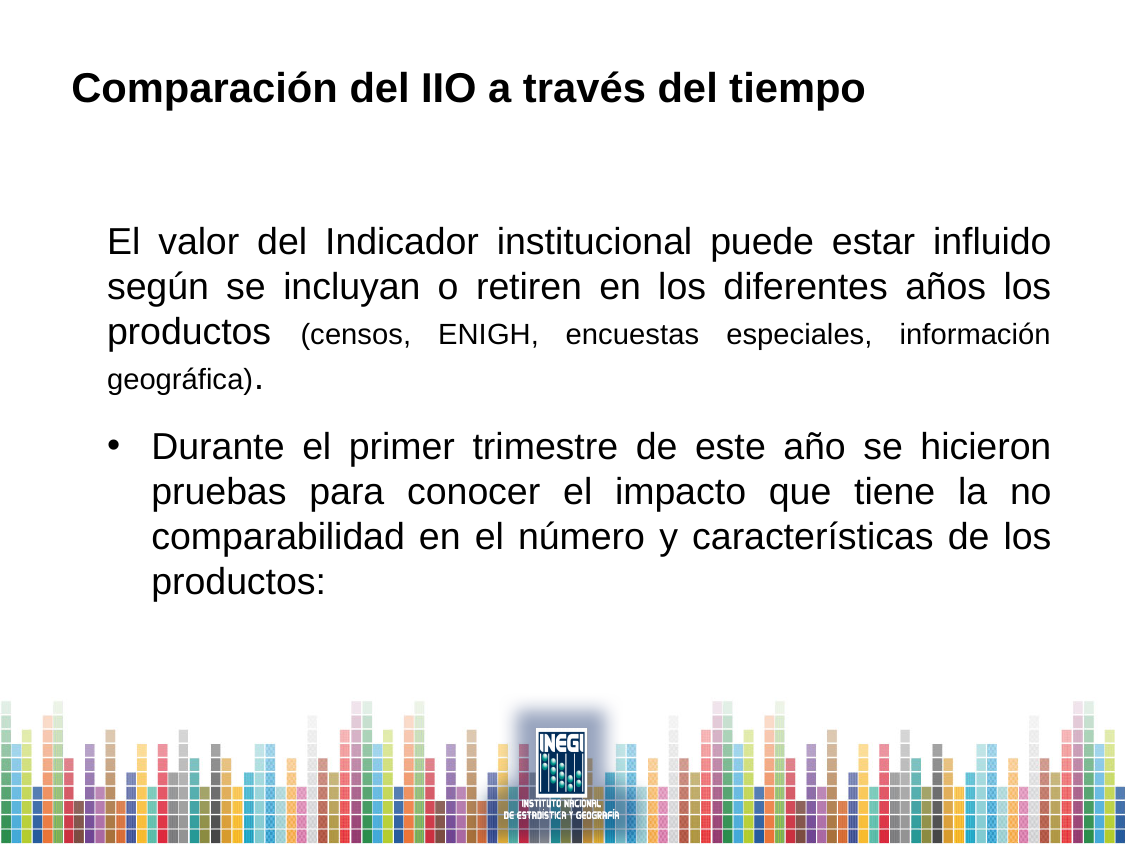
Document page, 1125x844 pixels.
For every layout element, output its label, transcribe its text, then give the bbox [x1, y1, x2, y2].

title Comparación del IIO a través del tiempo [56, 33, 1069, 139]
list El valor del Indicador institucional puede estar influido según se incluyan o retiren en los diferentes años los productos (censos, ENIGH, encuestas especiales, información geográfica). Durante el primer trimestre de este año se hicieron pruebas para conocer el impacto que tiene la no comparabilidad en el número y características de los productos: [92, 209, 1067, 647]
picture [0, 0, 1125, 844]
